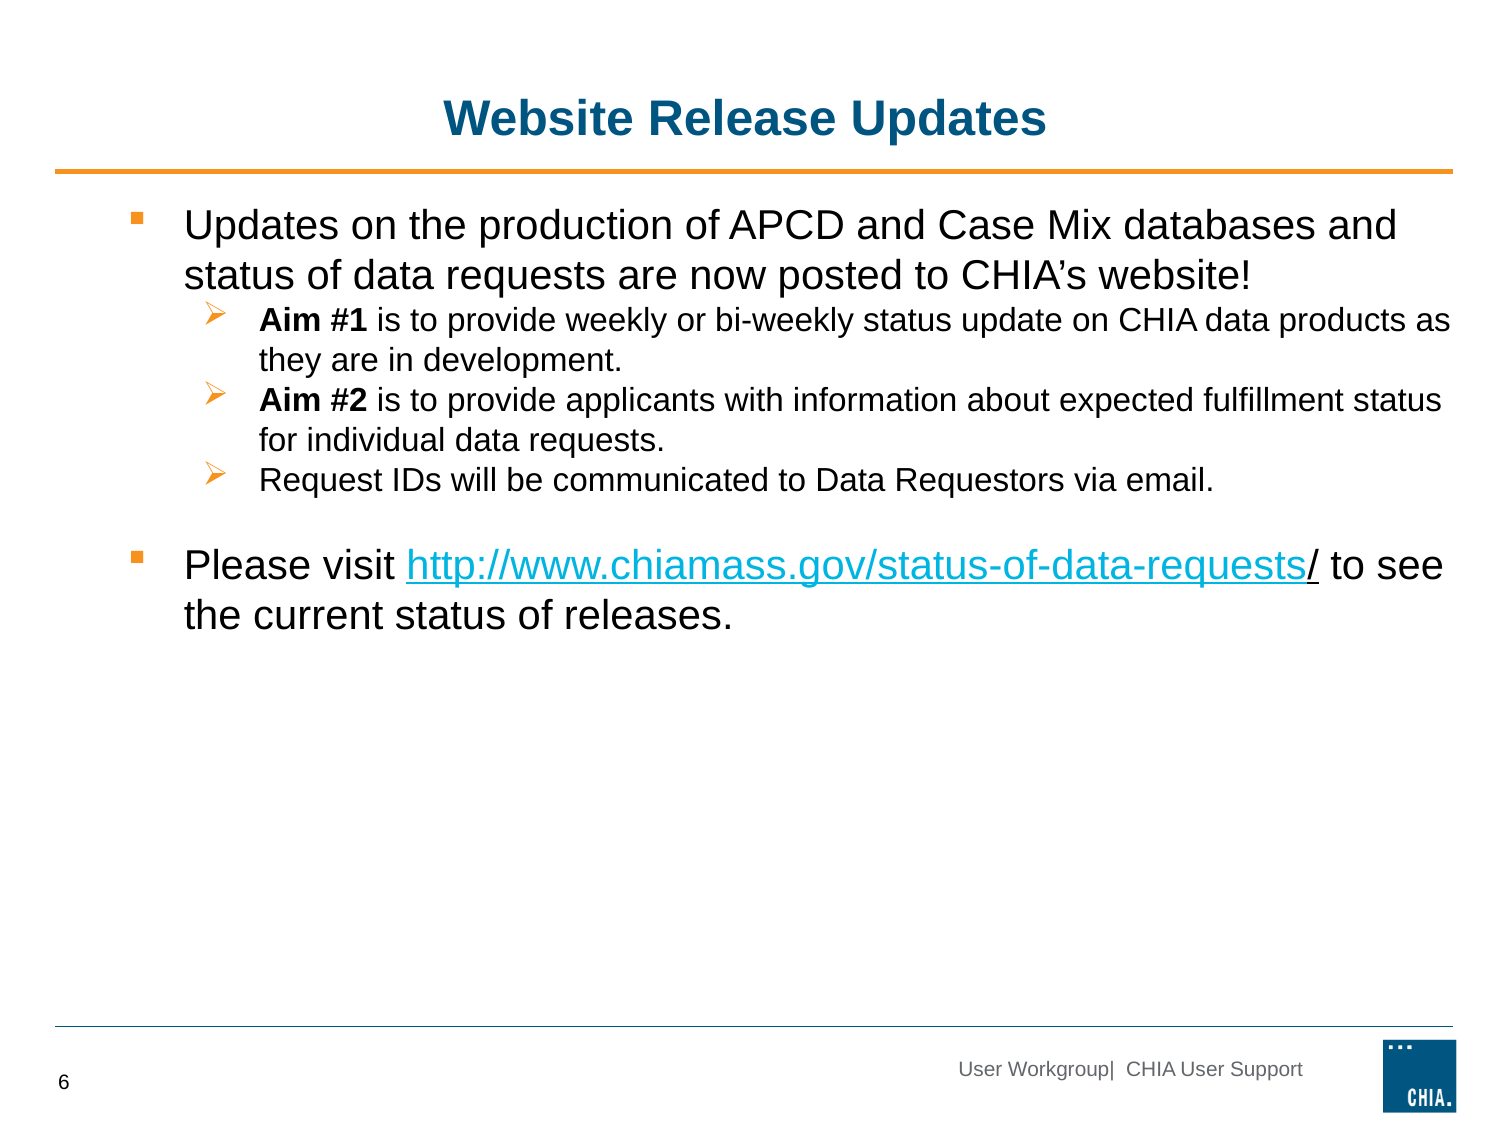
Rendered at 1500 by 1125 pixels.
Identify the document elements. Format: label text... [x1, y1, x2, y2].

footer User Workgroup| CHIA User Support [255, 1050, 1318, 1111]
slide_number 6 [43, 1050, 131, 1111]
picture [1408, 1089, 1415, 1106]
picture [1420, 1089, 1426, 1105]
text_box Updates on the production of APCD and Case Mix databases and status of data requests are now posted to CHIA’s website! Aim #1 is to provide weekly or bi-weekly status update on CHIA data products as they are in development. Aim #2 is to provide applicants with information about expected fulfillment status for individual data requests. Request IDs will be communicated to Data Requestors via email. Please visit http://www.chiamass.gov/status-of-data-requests/ to see the current status of releases. [37, 190, 1469, 696]
picture [1436, 1089, 1444, 1105]
picture [1381, 1038, 1457, 1114]
text_box Website Release Updates [86, 77, 1405, 153]
